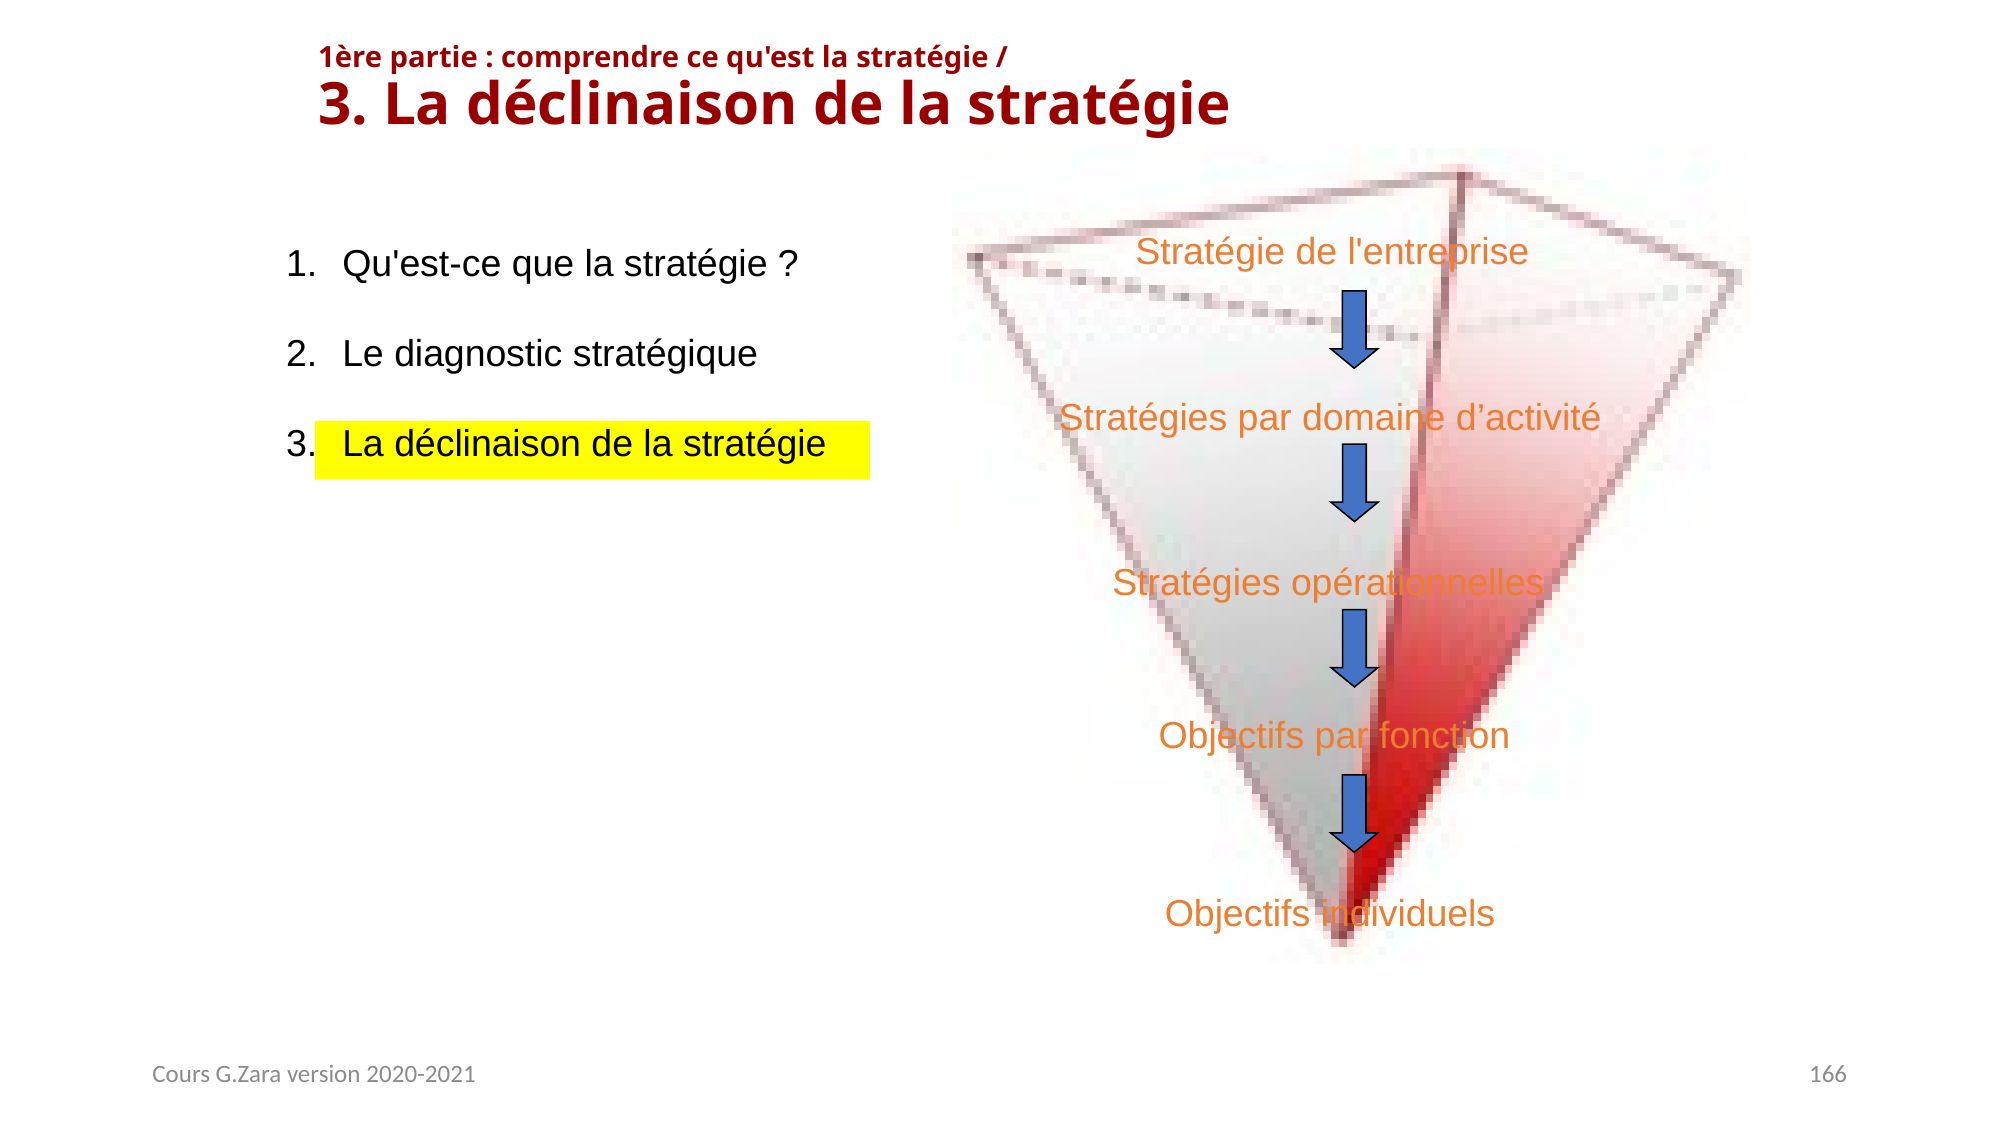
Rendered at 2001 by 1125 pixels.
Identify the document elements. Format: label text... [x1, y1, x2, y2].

text_box Qu'est-ce que la stratégie ? Le diagnostic stratégique La déclinaison de la stratégie [271, 231, 852, 472]
text_box [314, 420, 870, 480]
title 1ère partie : comprendre ce qu'est la stratégie / 3. La déclinaison de la stratégie [303, 19, 1675, 161]
picture [952, 148, 1750, 964]
slide_number 166 [1412, 1042, 1863, 1103]
slide_number Cours G.Zara version 2020-2021 [137, 1042, 588, 1103]
